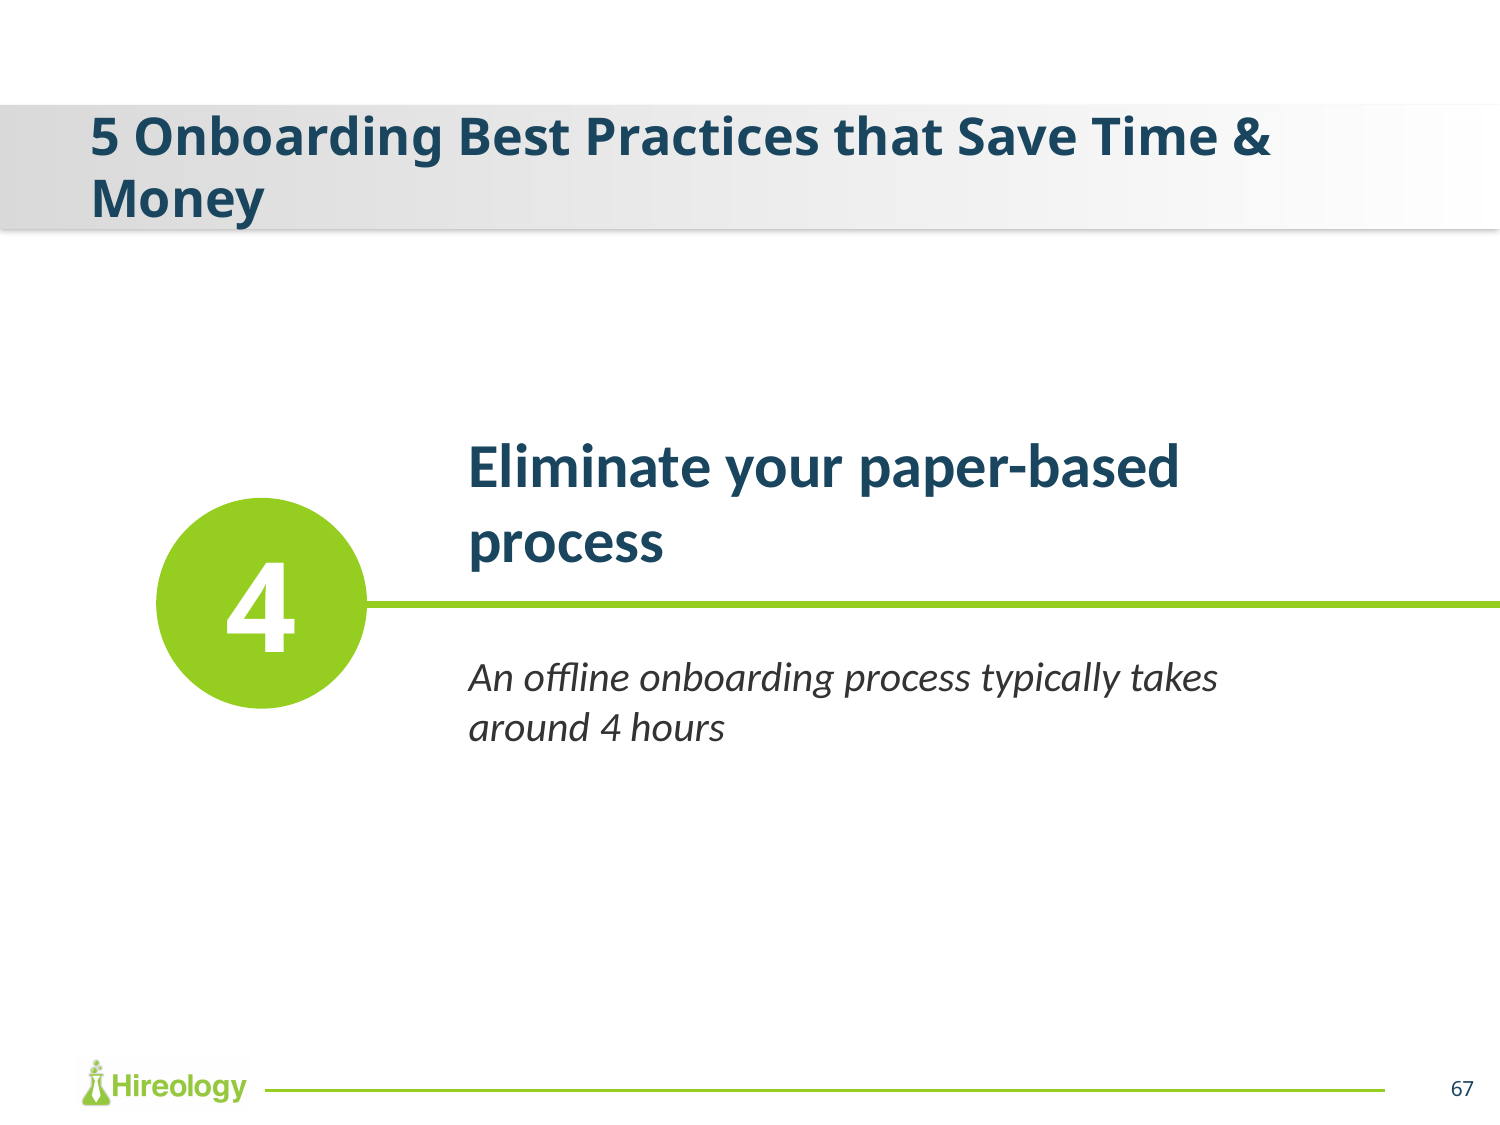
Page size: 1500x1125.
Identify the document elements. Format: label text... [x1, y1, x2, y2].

text_box [191, 685, 332, 711]
text_box 4 [186, 519, 337, 685]
text_box [194, 495, 329, 519]
text_box Eliminate your paper-based process An offline onboarding process typically takes around 4 hours [453, 417, 1242, 601]
slide_number 67 [1425, 1051, 1500, 1125]
text_box [154, 526, 186, 680]
text_box [337, 526, 370, 680]
title 5 Onboarding Best Practices that Save Time & Money [75, 105, 1425, 226]
text_box Eliminate your paper-based process An offline onboarding process typically takes around 4 hours [453, 613, 1242, 808]
picture [76, 1056, 251, 1110]
